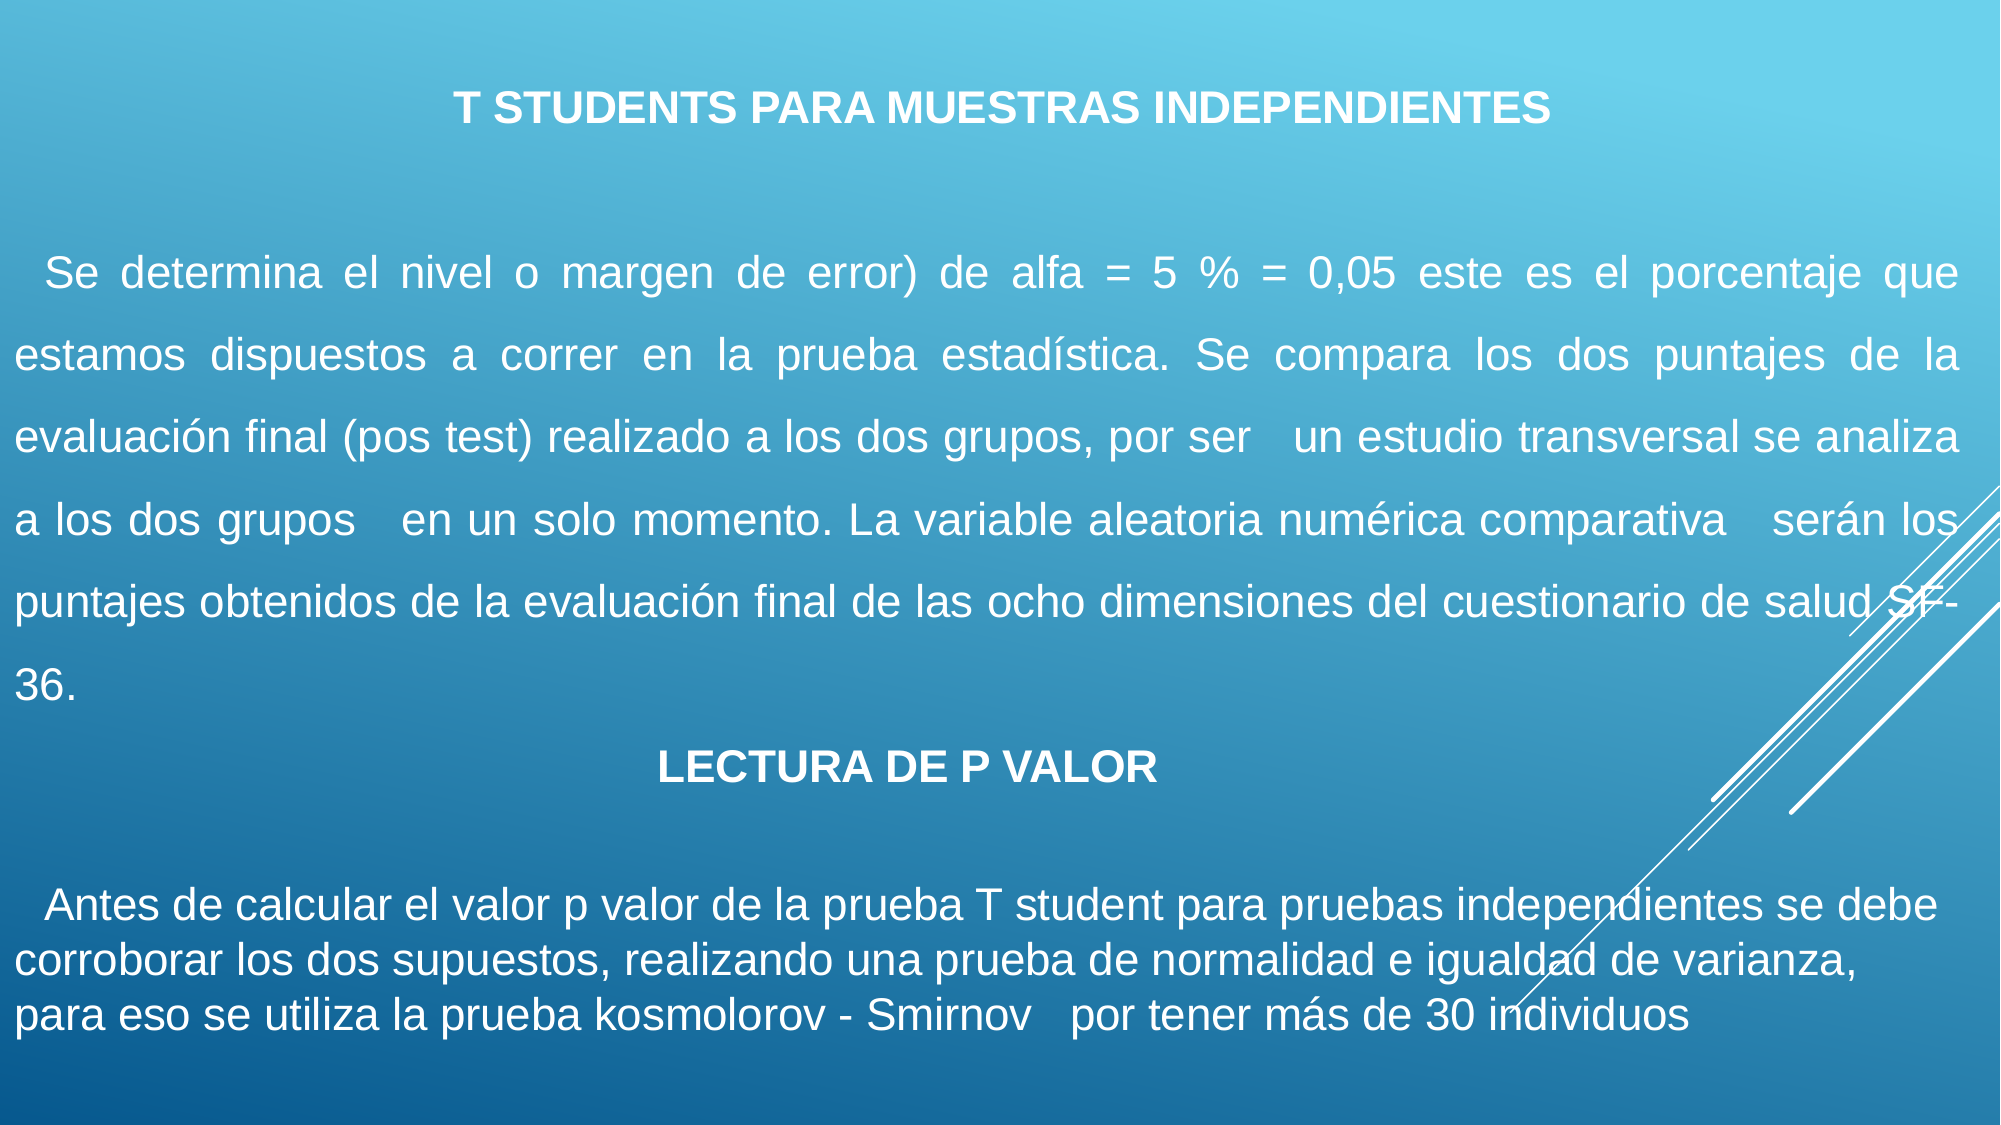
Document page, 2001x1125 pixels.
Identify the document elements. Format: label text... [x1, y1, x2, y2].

text_box T STUDENTS PARA MUESTRAS INDEPENDIENTES Se determina el nivel o margen de error) de alfa = 5 % = 0,05 este es el porcentaje que estamos dispuestos a correr en la prueba estadística. Se compara los dos puntajes de la evaluación final (pos test) realizado a los dos grupos, por ser un estudio transversal se analiza a los dos grupos en un solo momento. La variable aleatoria numérica comparativa serán los puntajes obtenidos de la evaluación final de las ocho dimensiones del cuestionario de salud SF-36. LECTURA DE P VALOR Antes de calcular el valor p valor de la prueba T student para pruebas independientes se debe corroborar los dos supuestos, realizando una prueba de normalidad e igualdad de varianza, para eso se utiliza la prueba kosmolorov - Smirnov por tener más de 30 individuos [0, 0, 1976, 1047]
